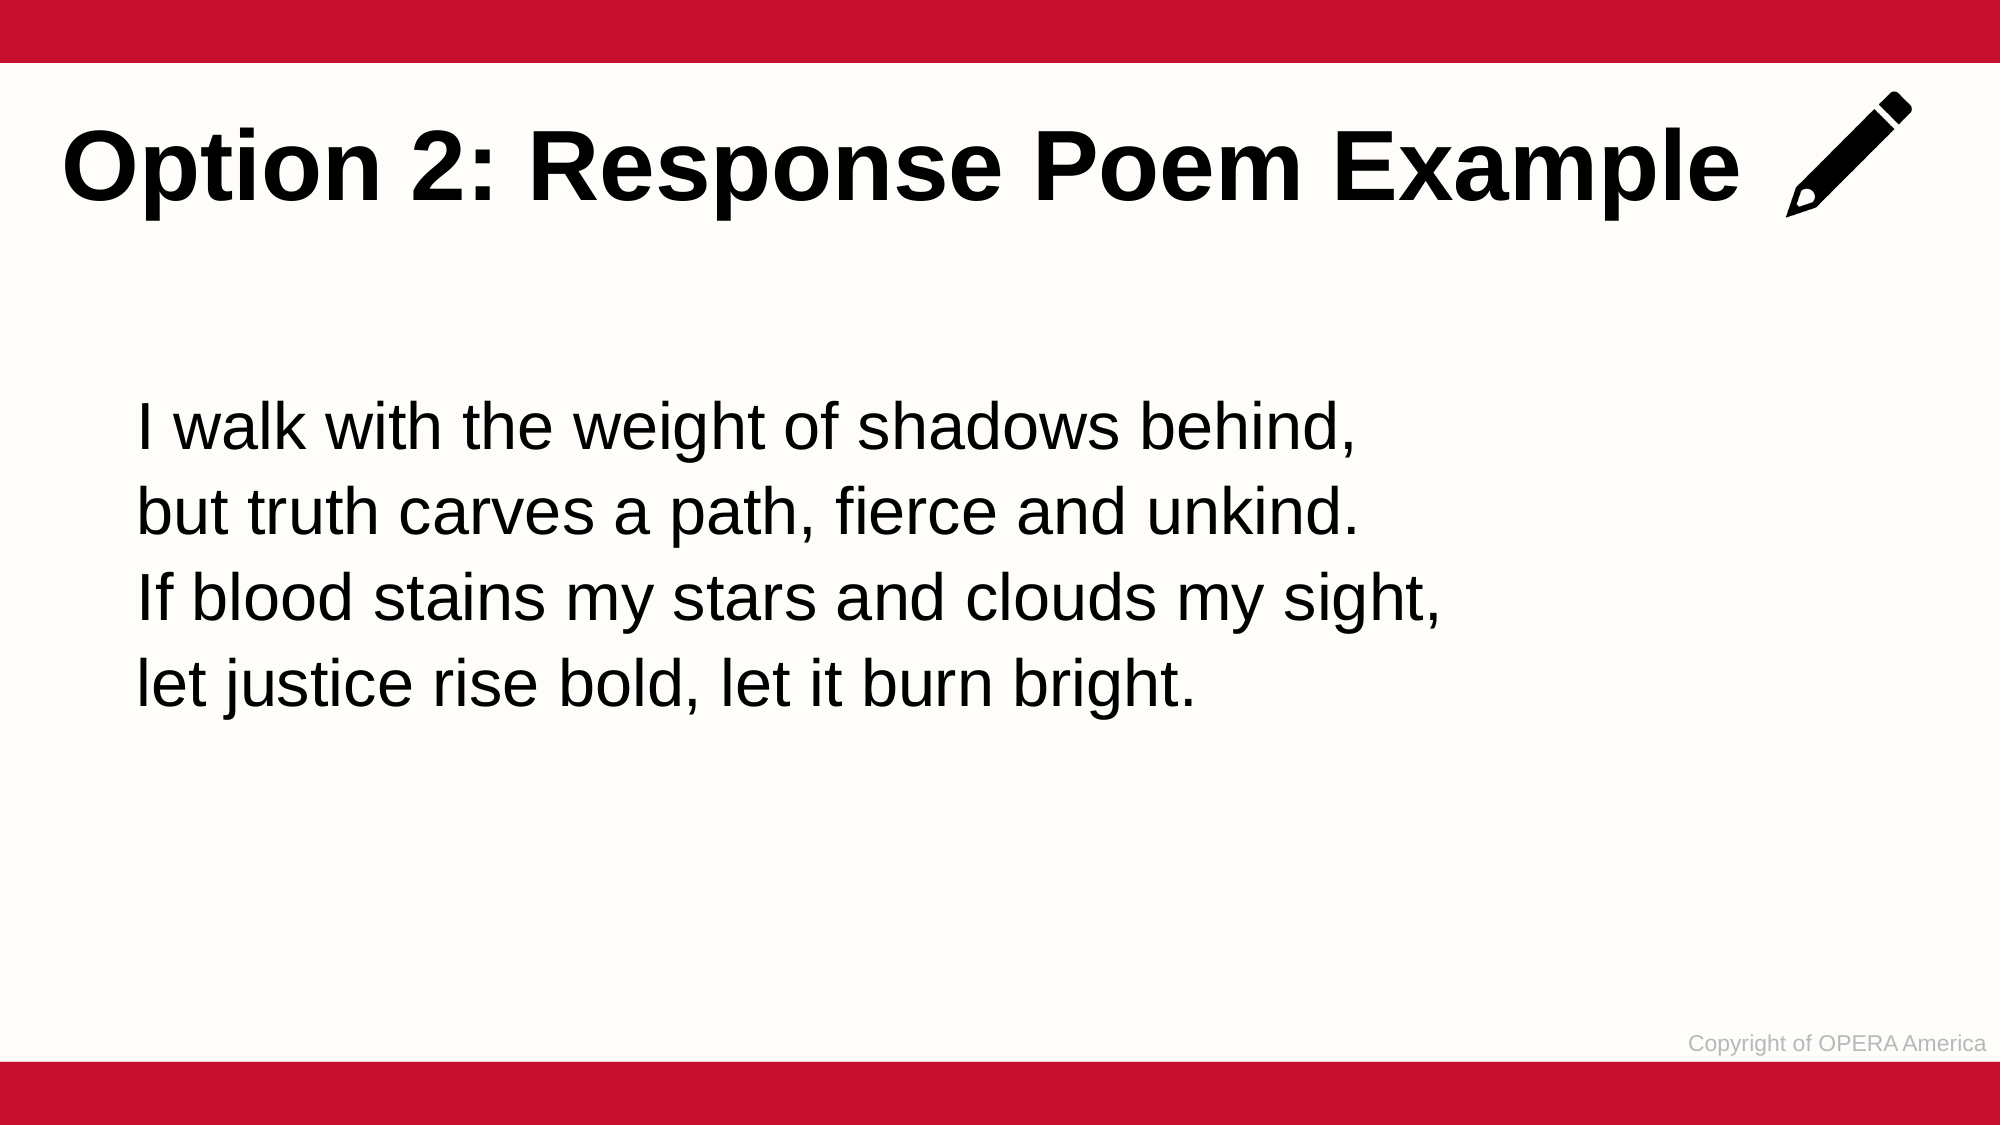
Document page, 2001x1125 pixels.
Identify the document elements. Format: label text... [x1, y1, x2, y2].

text_box Option 2: Response Poem Example [46, 93, 1773, 228]
text_box I walk with the weight of shadows behind, but truth carves a path, fierce and unkind. If blood stains my stars and clouds my sight, let justice rise bold, let it burn bright. [46, 307, 1913, 956]
picture [1773, 79, 1924, 230]
